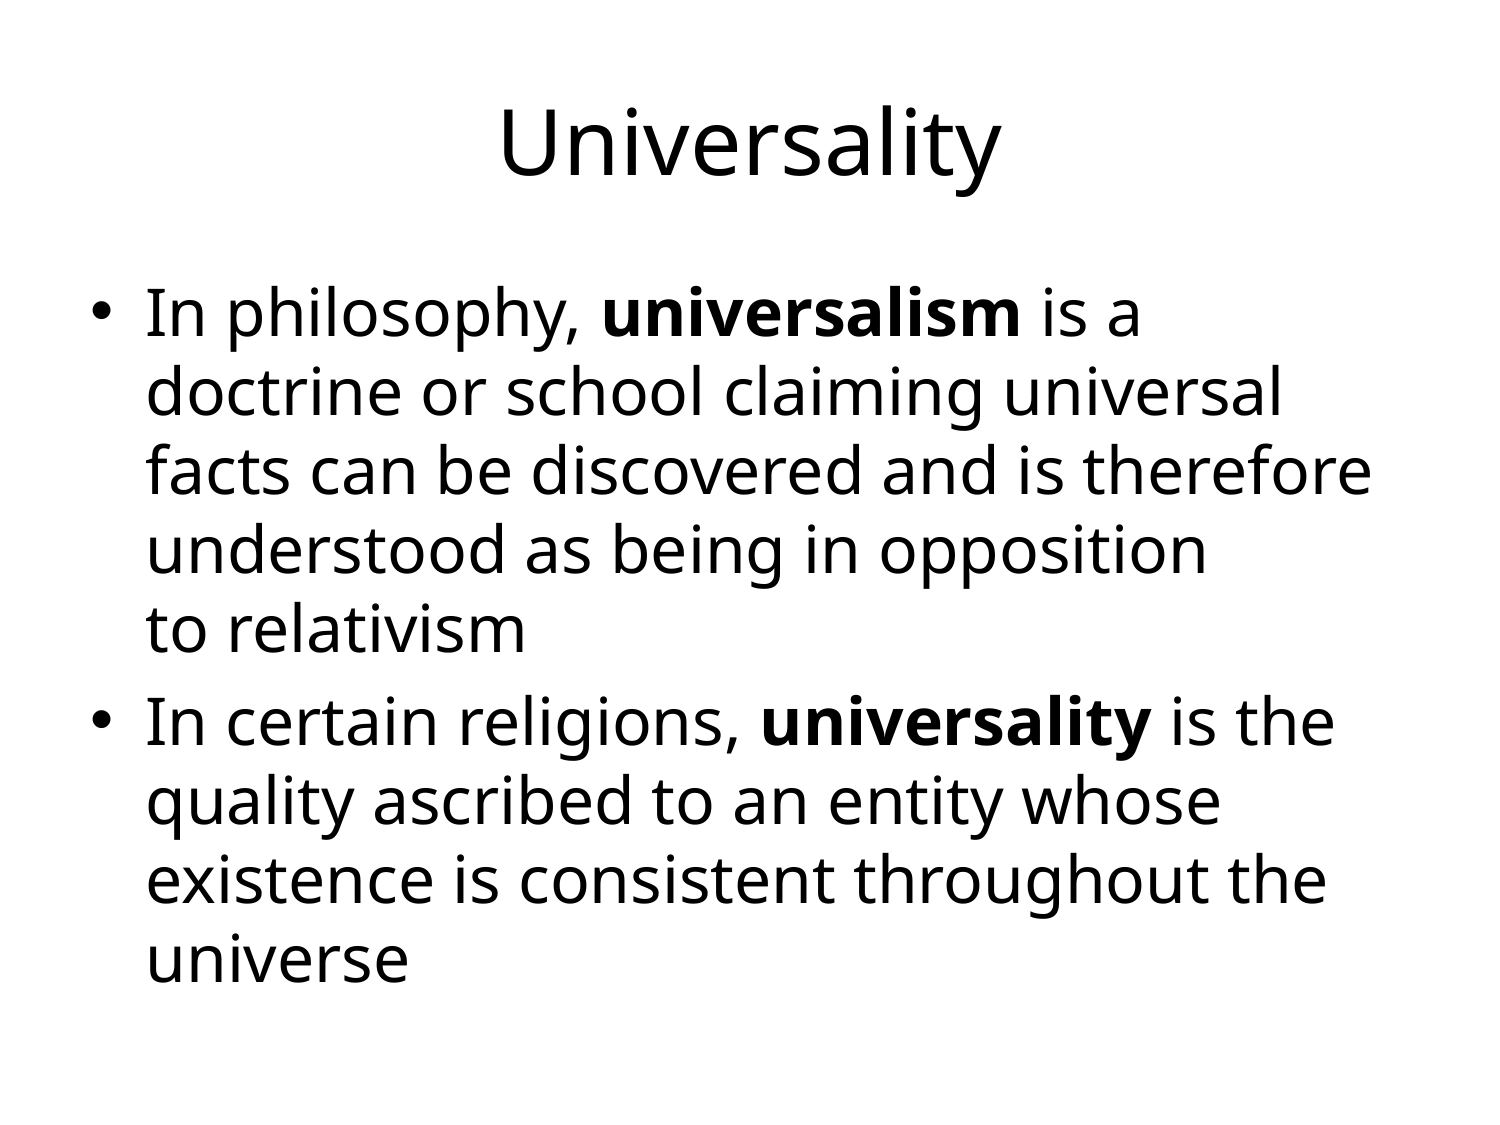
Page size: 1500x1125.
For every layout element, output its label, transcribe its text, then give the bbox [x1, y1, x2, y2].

title Universality [75, 45, 1425, 233]
list In philosophy, universalism is a doctrine or school claiming universal facts can be discovered and is therefore understood as being in opposition to relativism In certain religions, universality is the quality ascribed to an entity whose existence is consistent throughout the universe [75, 262, 1425, 1005]
